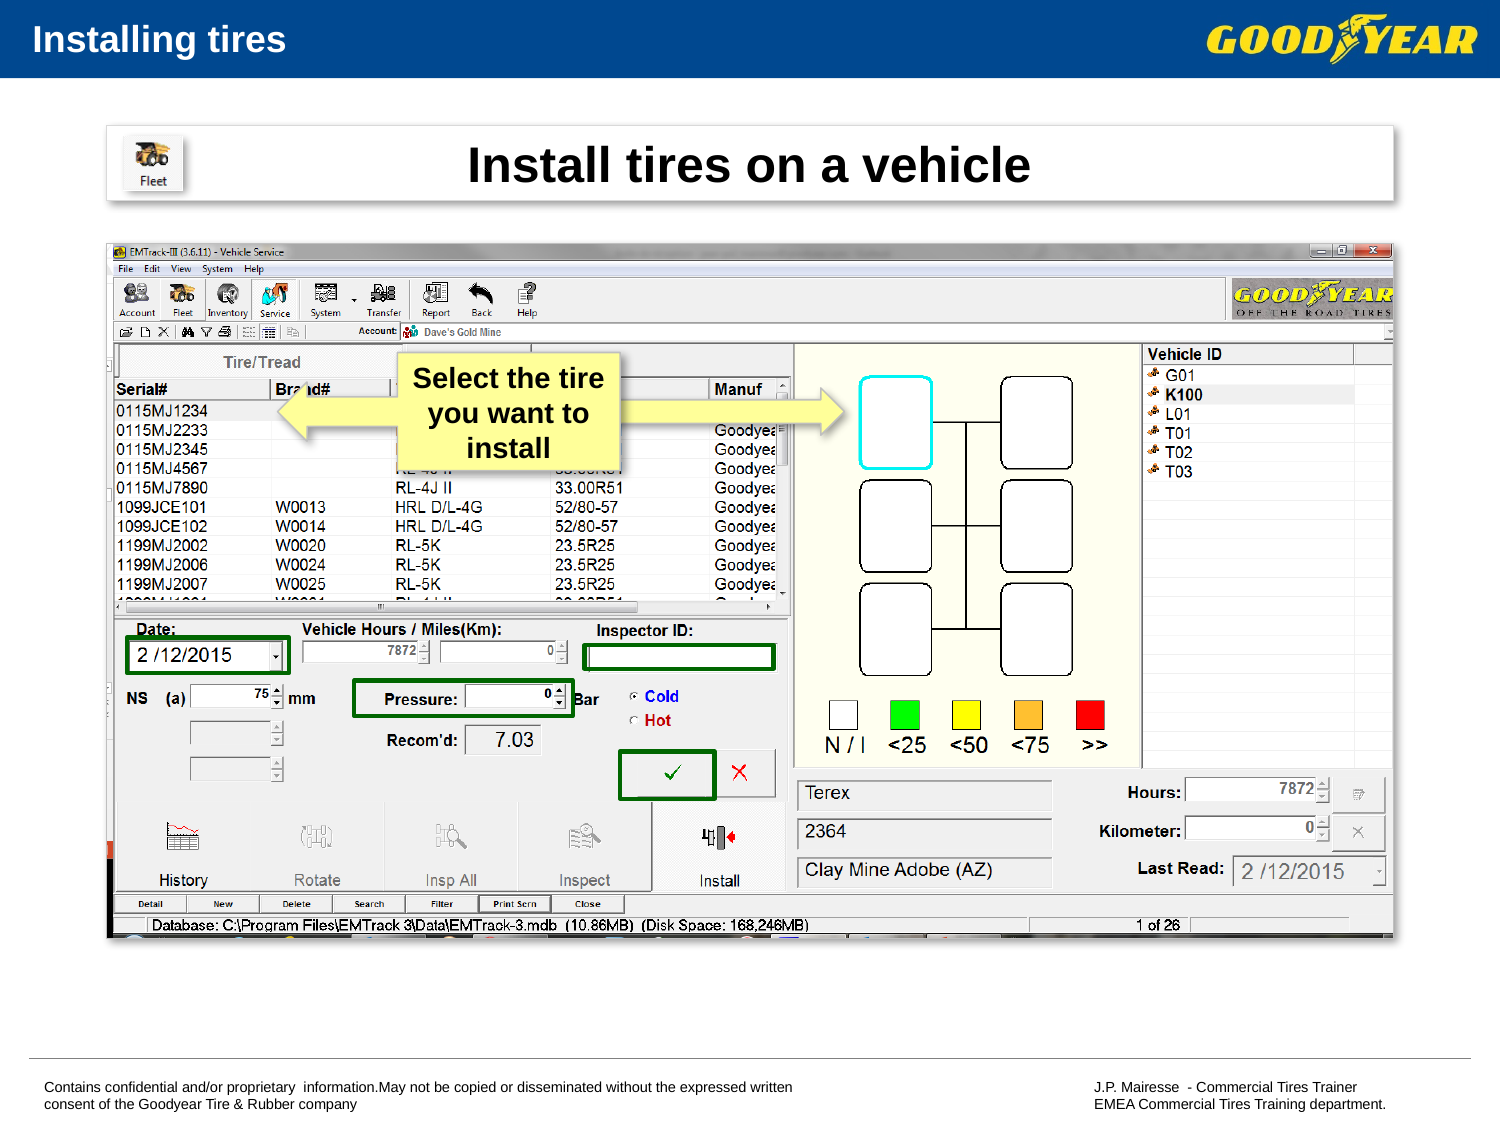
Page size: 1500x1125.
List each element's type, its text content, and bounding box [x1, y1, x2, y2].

picture [1195, 3, 1489, 75]
text_box Installing tires [17, 7, 491, 67]
text_box Install tires on a vehicle [106, 125, 1394, 201]
picture [123, 136, 184, 191]
picture [105, 243, 1394, 939]
